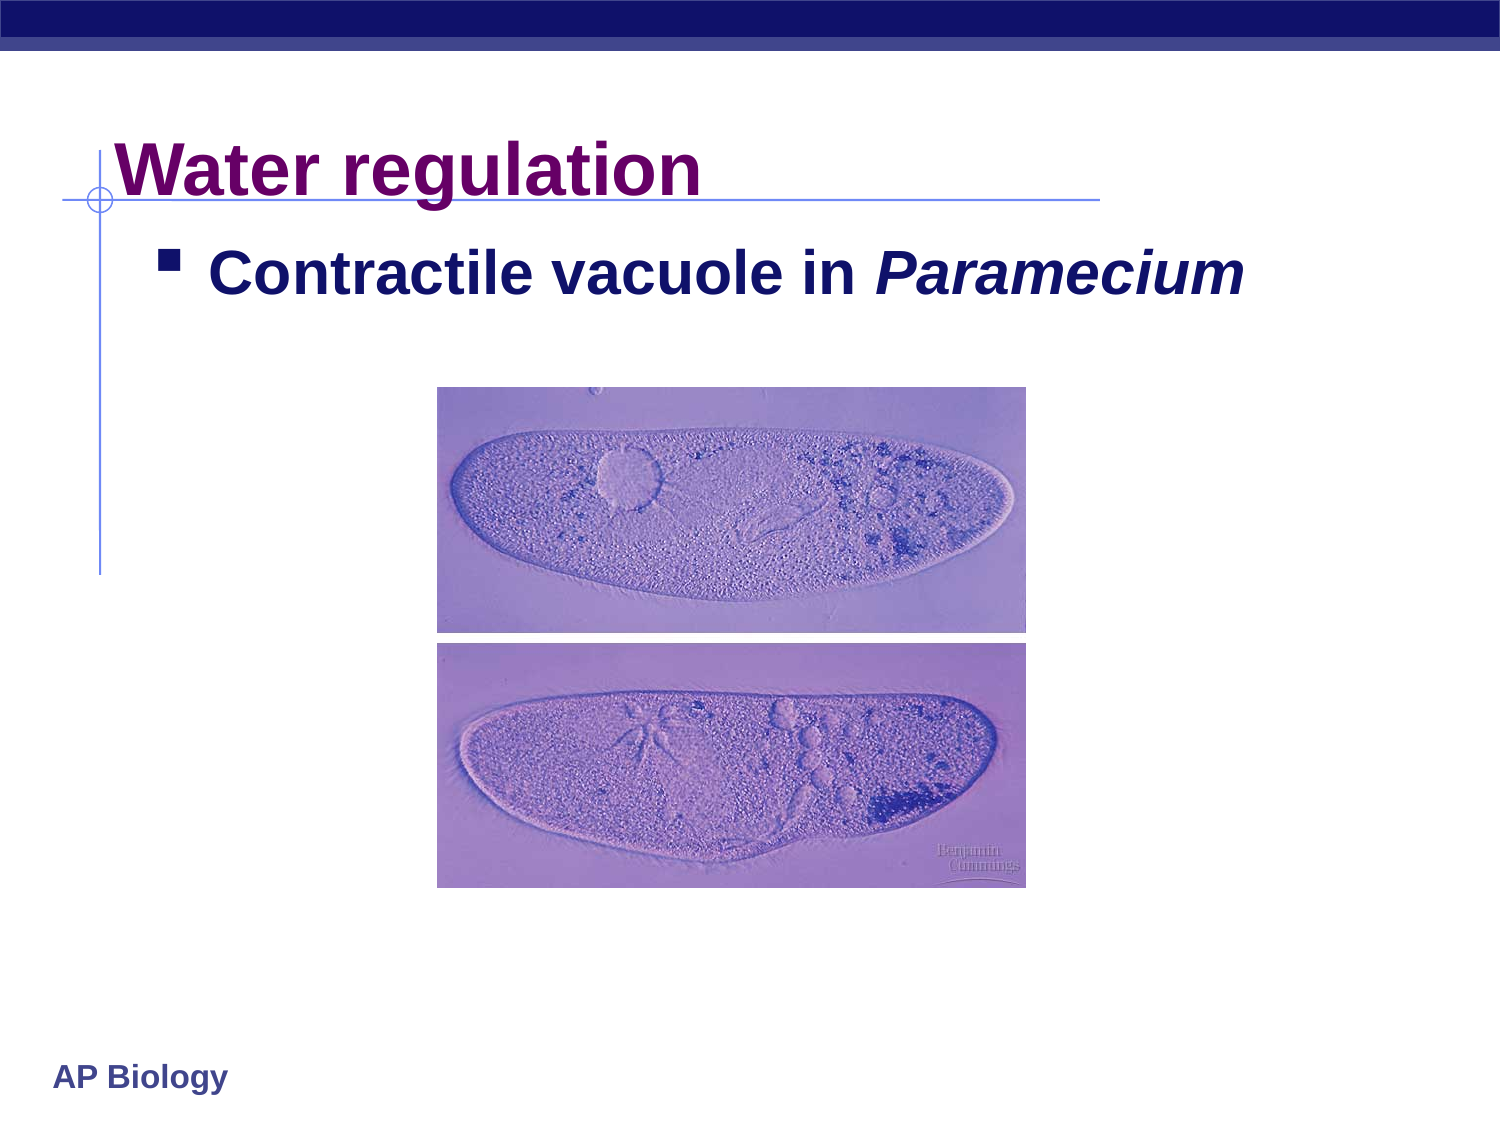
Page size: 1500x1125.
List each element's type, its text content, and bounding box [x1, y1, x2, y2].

picture [437, 387, 1026, 888]
list Contractile vacuole in Paramecium [137, 224, 1413, 950]
title Water regulation [99, 112, 1375, 238]
